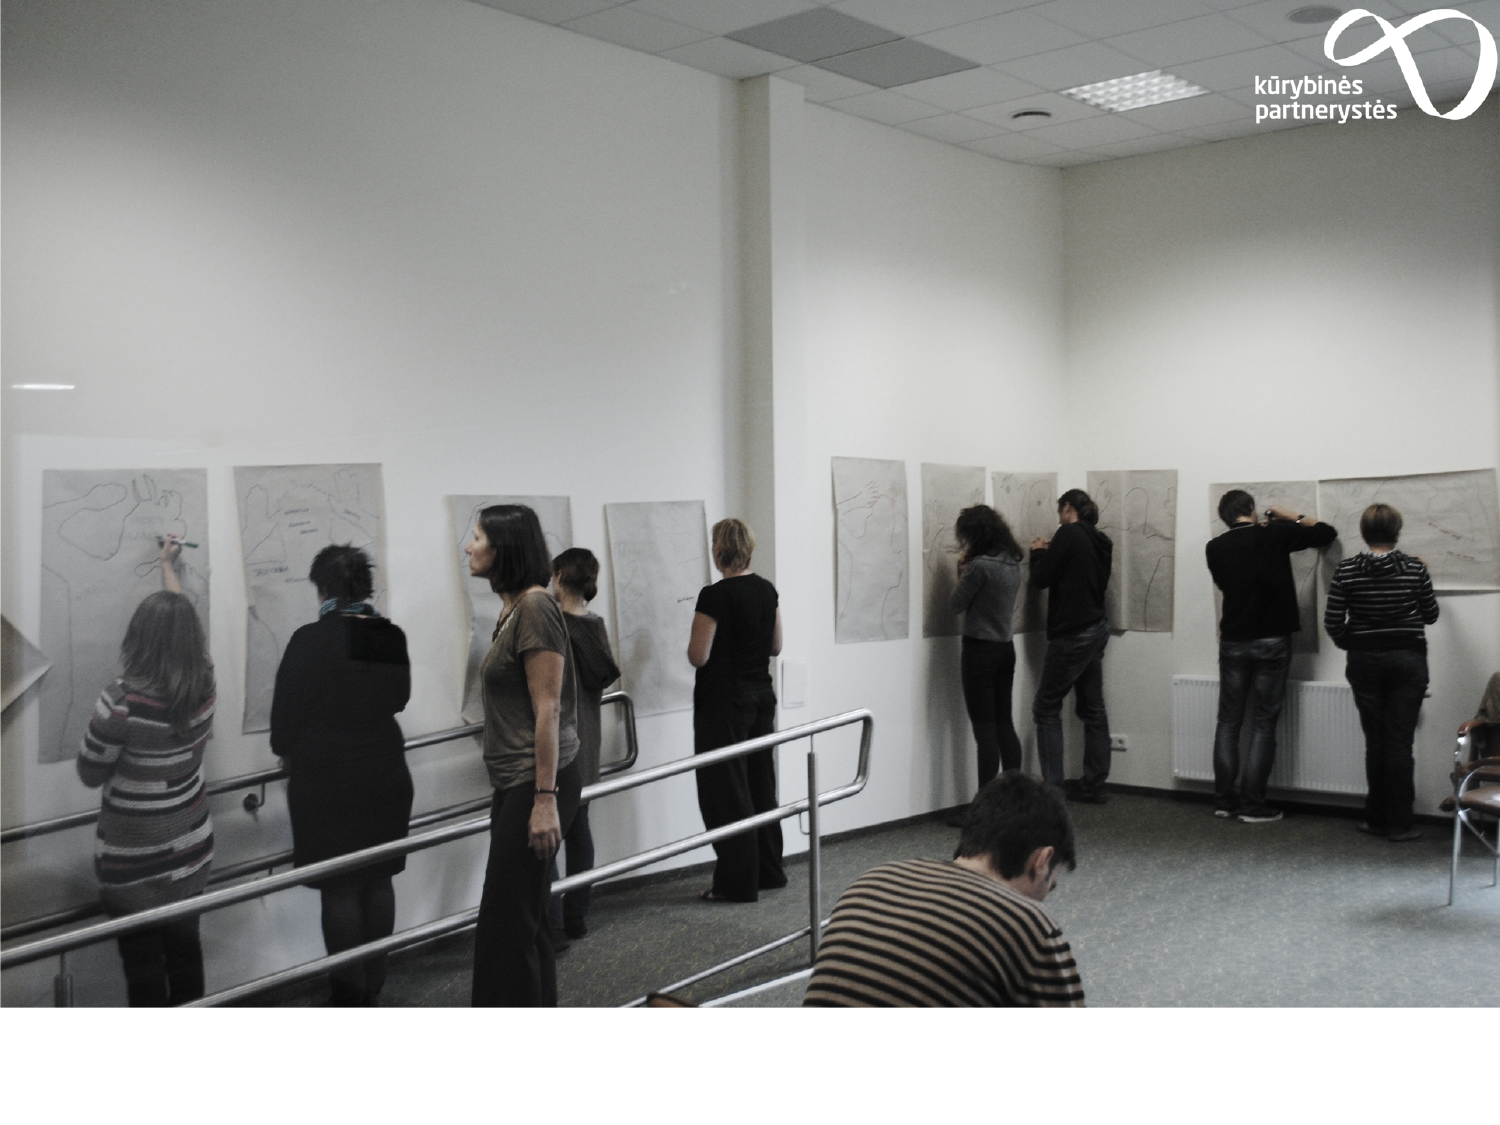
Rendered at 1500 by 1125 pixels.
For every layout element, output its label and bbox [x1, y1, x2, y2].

picture [0, 0, 1500, 1008]
